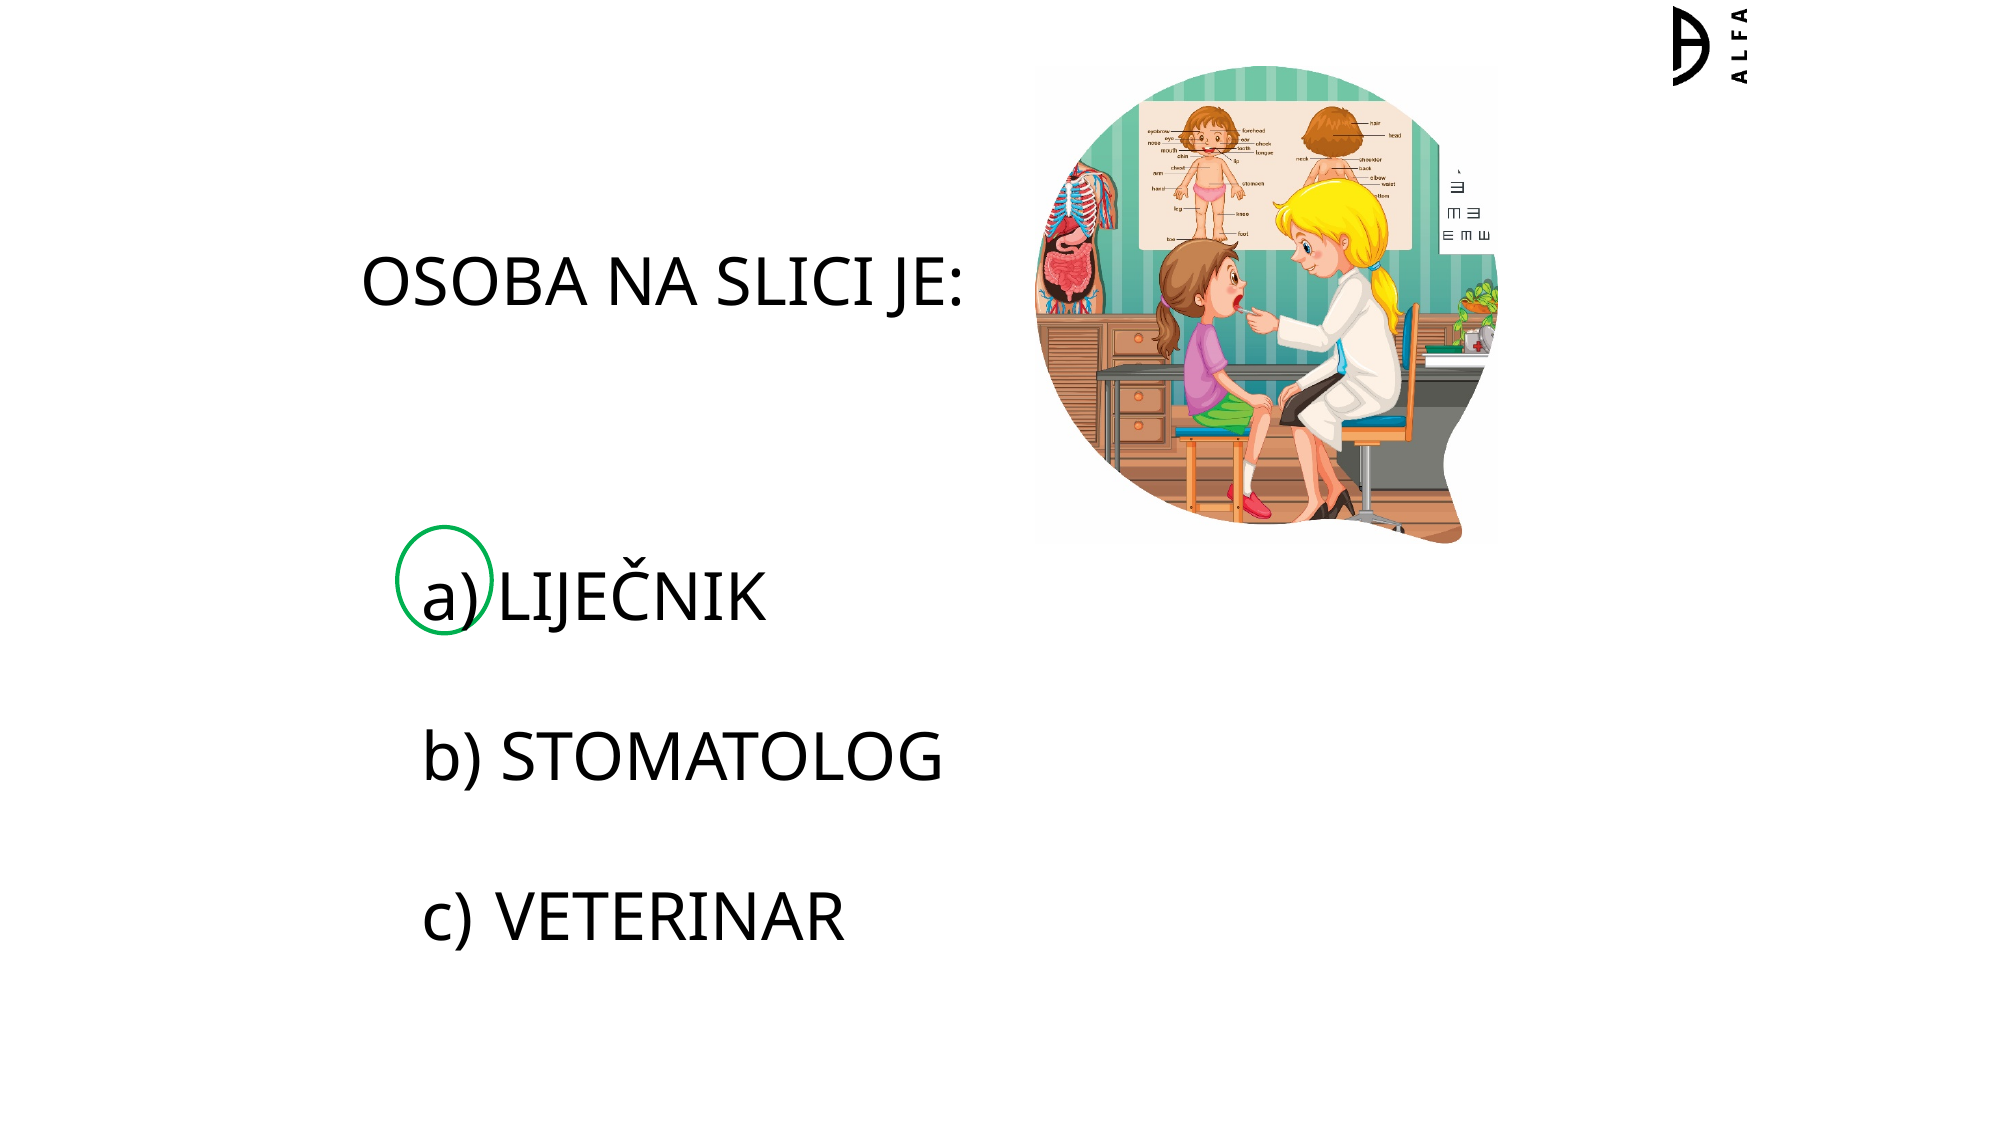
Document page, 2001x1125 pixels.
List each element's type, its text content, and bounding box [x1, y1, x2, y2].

picture [1672, 6, 1747, 86]
text_box OSOBA NA SLICI JE: [0, 230, 1030, 326]
picture [1035, 66, 1498, 544]
text_box LIJEČNIK STOMATOLOG VETERINAR [407, 466, 961, 962]
text_box [395, 544, 407, 617]
